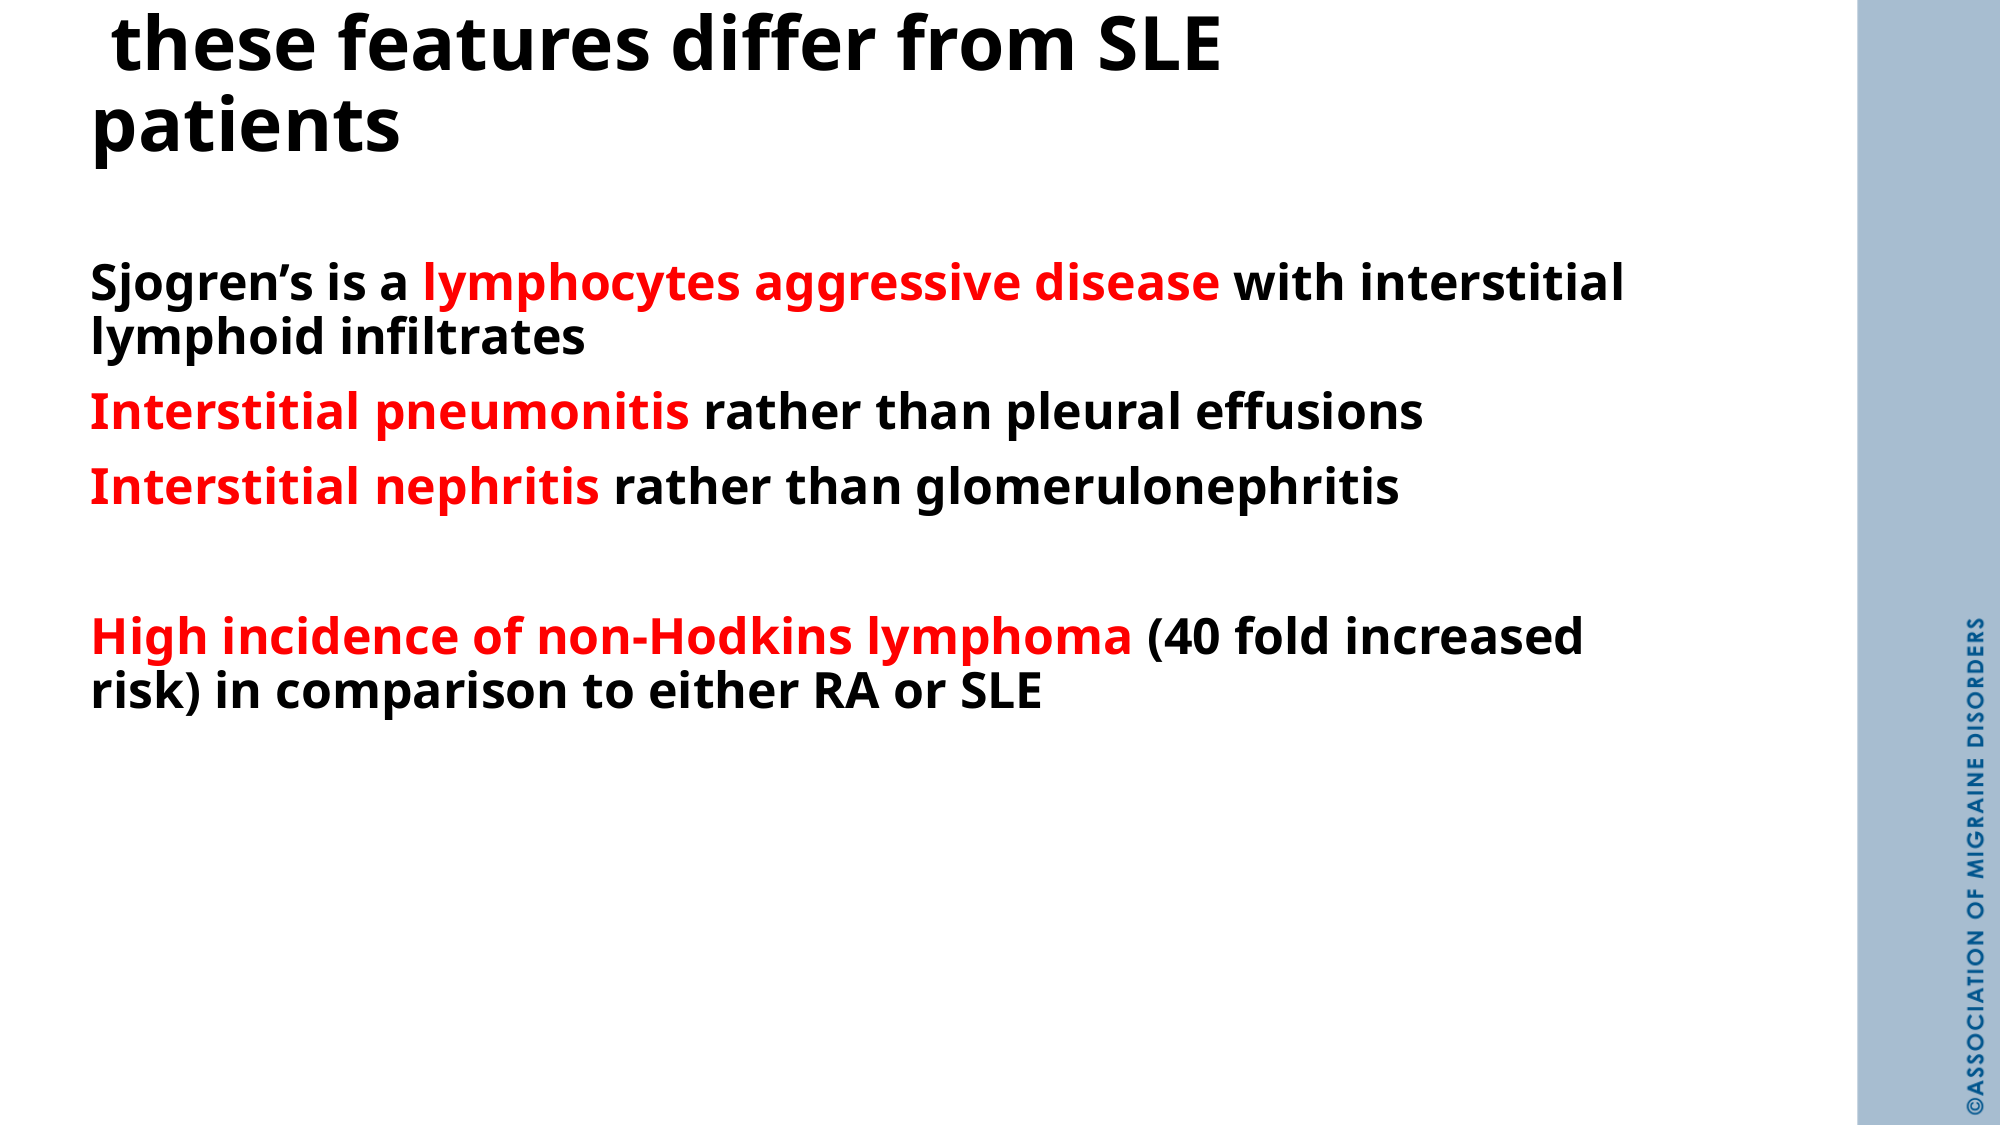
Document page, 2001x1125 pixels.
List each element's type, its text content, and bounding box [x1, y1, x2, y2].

picture [0, 0, 2000, 1125]
title Extraglandular features in SS patients— these features differ from SLE patients [76, 75, 1540, 176]
list Sjogren’s is a lymphocytes aggressive disease with interstitial lymphoid infiltrates Interstitial pneumonitis rather than pleural effusions Interstitial nephritis rather than glomerulonephritis High incidence of non-Hodkins lymphoma (40 fold increased risk) in comparison to either RA or SLE [76, 250, 1723, 963]
